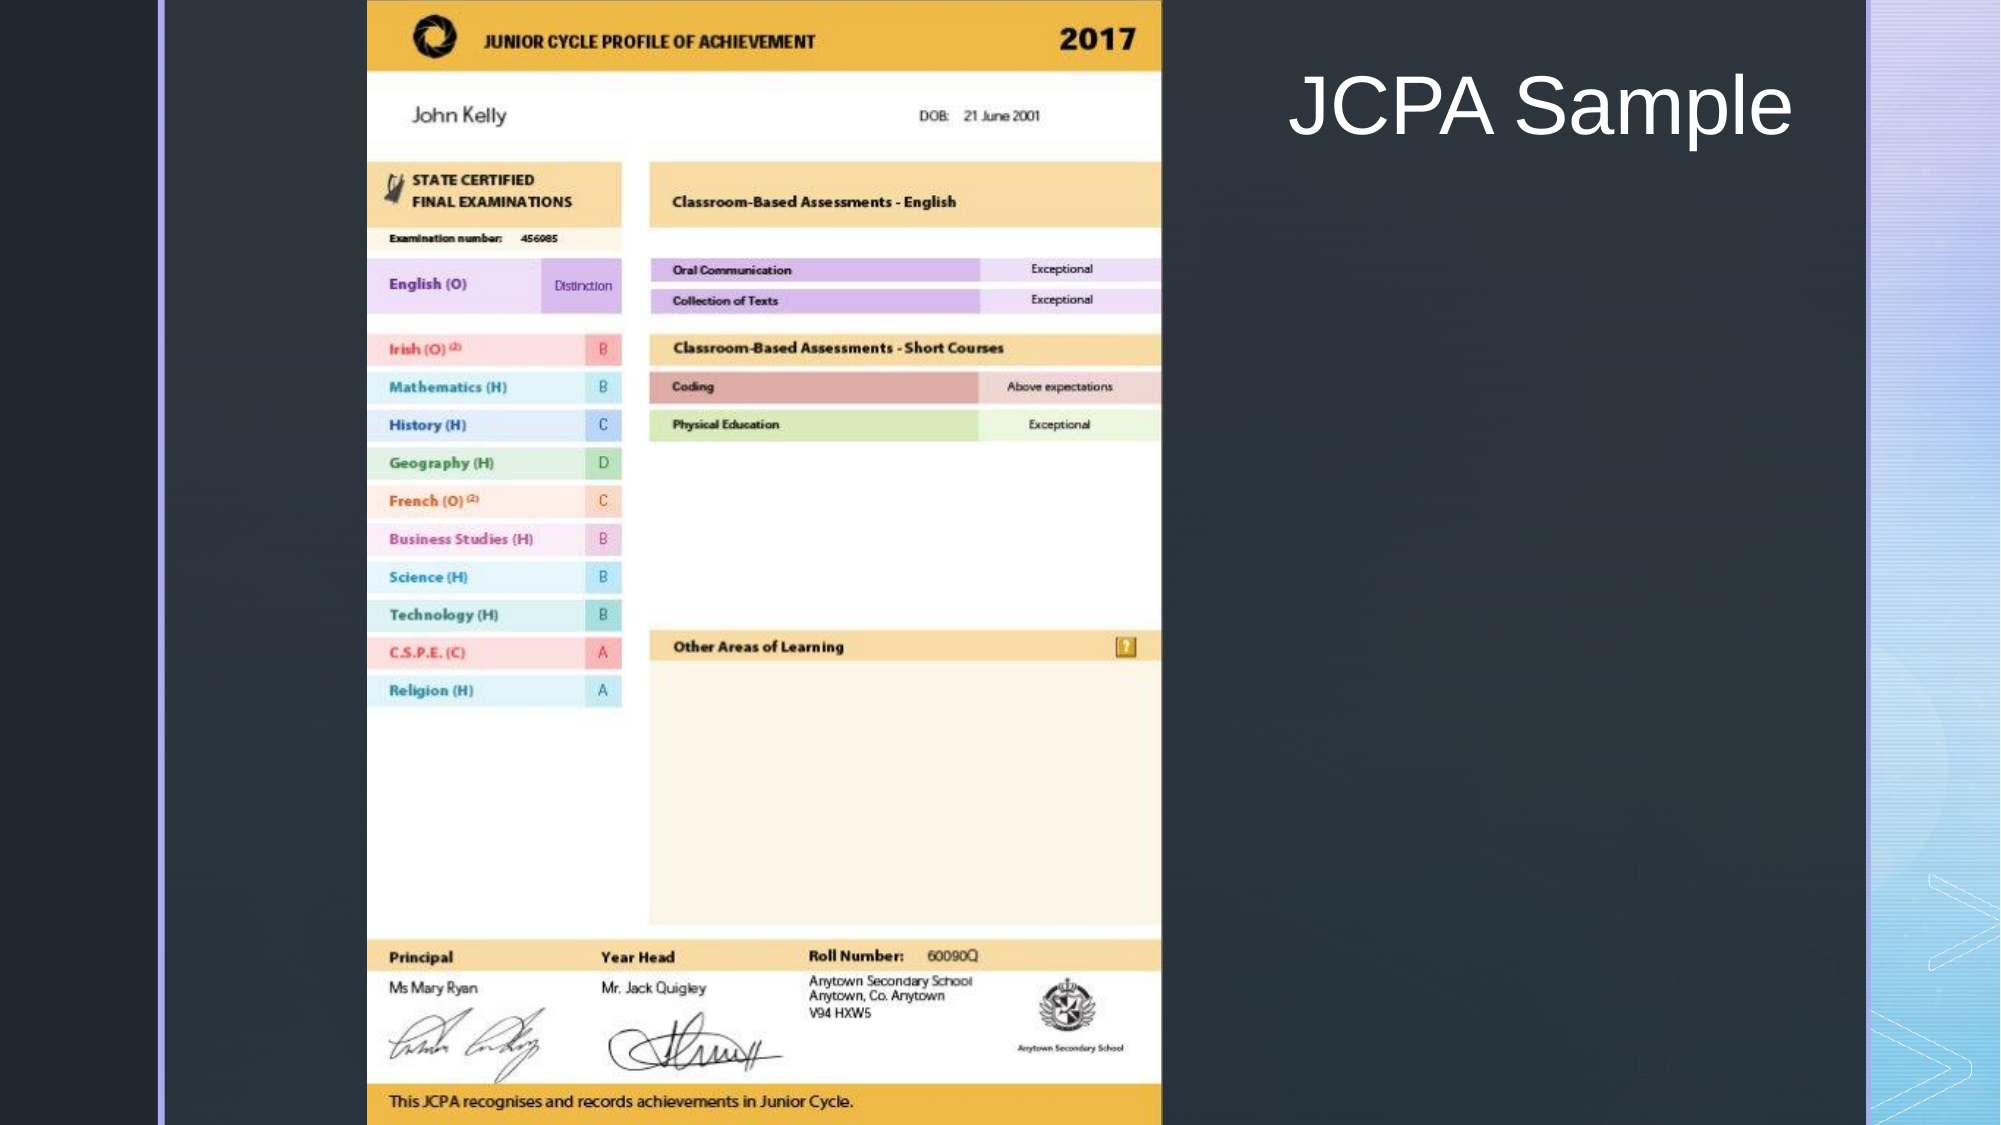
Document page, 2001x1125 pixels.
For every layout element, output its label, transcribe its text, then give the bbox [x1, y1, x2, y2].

picture [367, 0, 1164, 1125]
picture [1871, 0, 2001, 1125]
title JCPA Sample [1164, 53, 1811, 161]
